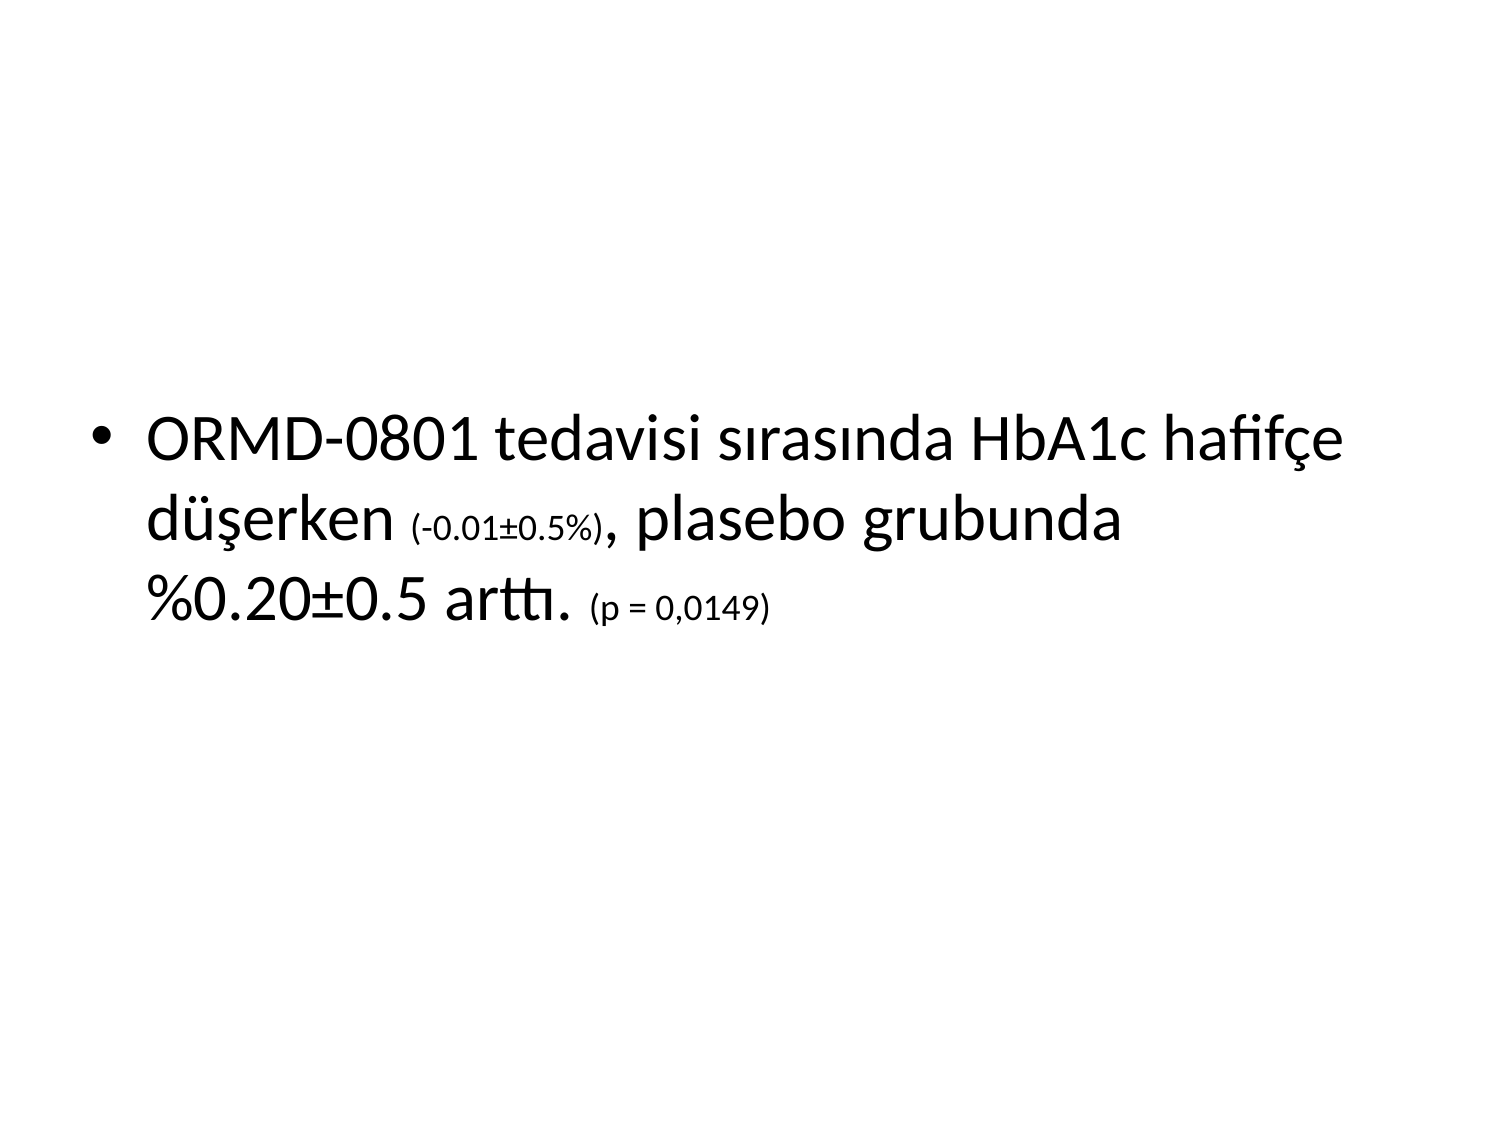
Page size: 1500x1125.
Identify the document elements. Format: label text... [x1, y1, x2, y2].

list ORMD-0801 tedavisi sırasında HbA1c hafifçe düşerken (-0.01±0.5%), plasebo grubunda %0.20±0.5 arttı. (p = 0,0149) [75, 386, 1425, 1005]
